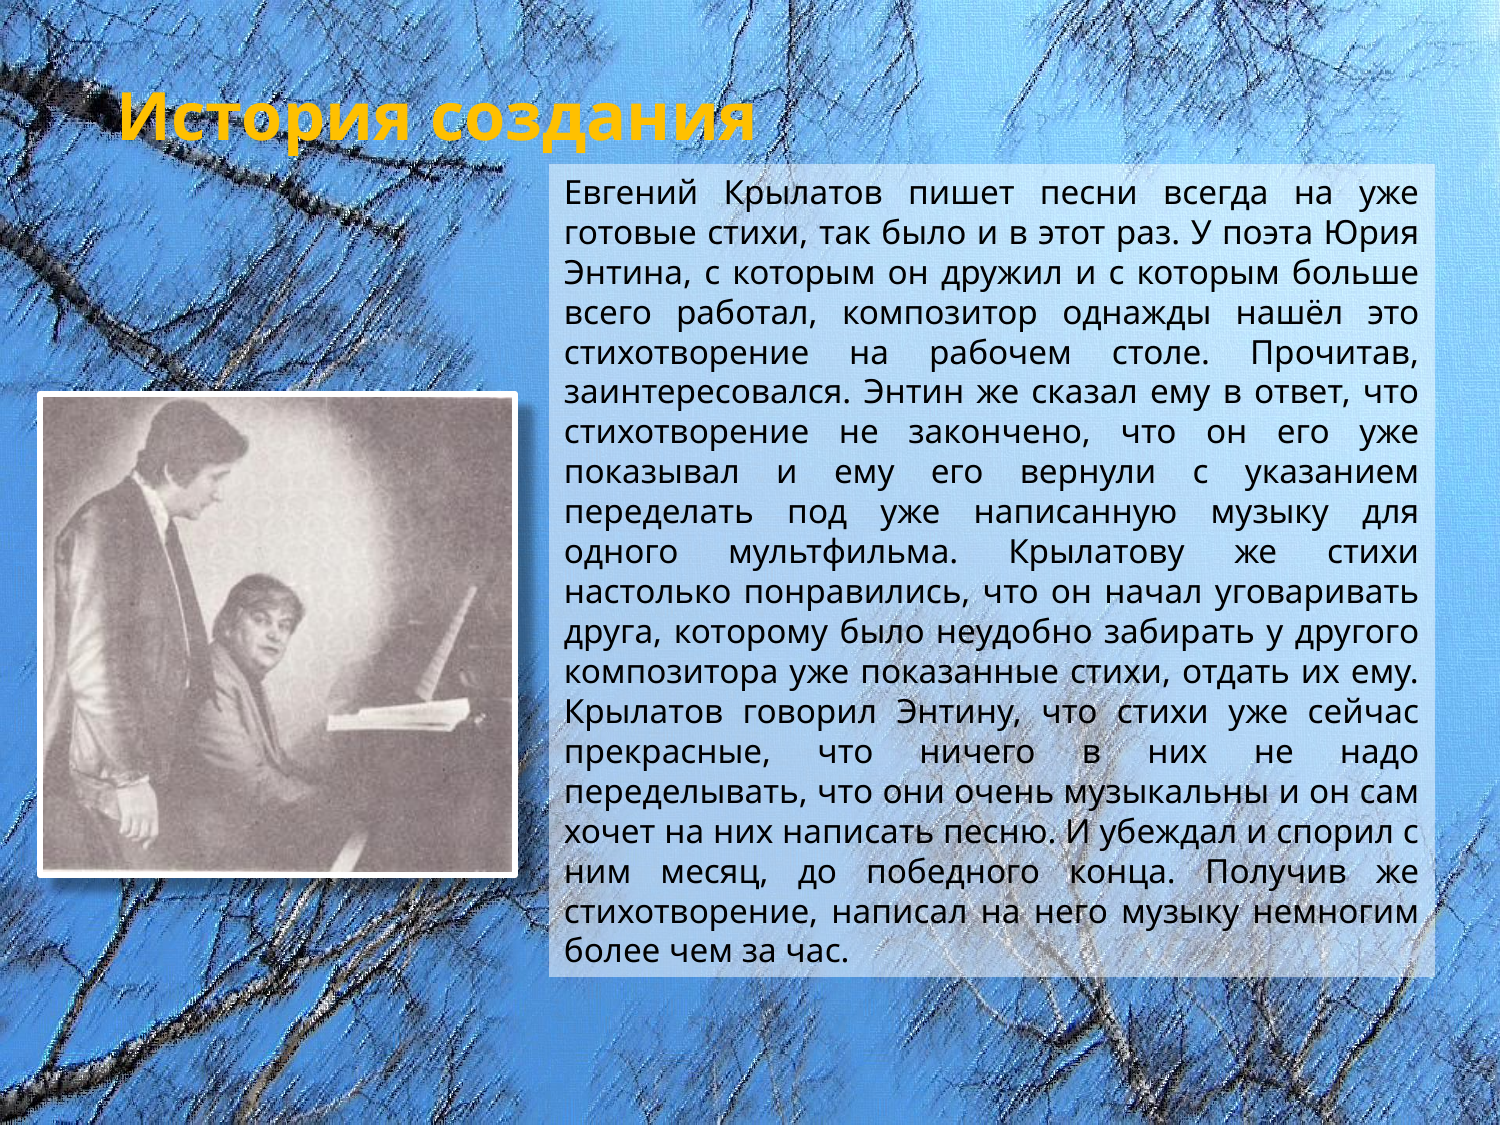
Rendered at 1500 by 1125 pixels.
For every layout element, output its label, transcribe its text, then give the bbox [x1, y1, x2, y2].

picture [0, 0, 1500, 1125]
title История создания [101, 42, 905, 161]
text_box Евгений Крылатов пишет песни всегда на уже готовые стихи, так было и в этот раз. У поэта Юрия Энтина, с которым он дружил и с которым больше всего работал, композитор однажды нашёл это стихотворение на рабочем столе. Прочитав, заинтересовался. Энтин же сказал ему в ответ, что стихотворение не закончено, что он его уже показывал и ему его вернули с указанием переделать под уже написанную музыку для одного мультфильма. Крылатову же стихи настолько понравились, что он начал уговаривать друга, которому было неудобно забирать у другого композитора уже показанные стихи, отдать их ему. Крылатов говорил Энтину, что стихи уже сейчас прекрасные, что ничего в них не надо переделывать, что они очень музыкальны и он сам хочет на них написать песню. И убеждал и спорил с ним месяц, до победного конца. Получив же стихотворение, написал на него музыку немногим более чем за час. [549, 163, 1436, 977]
